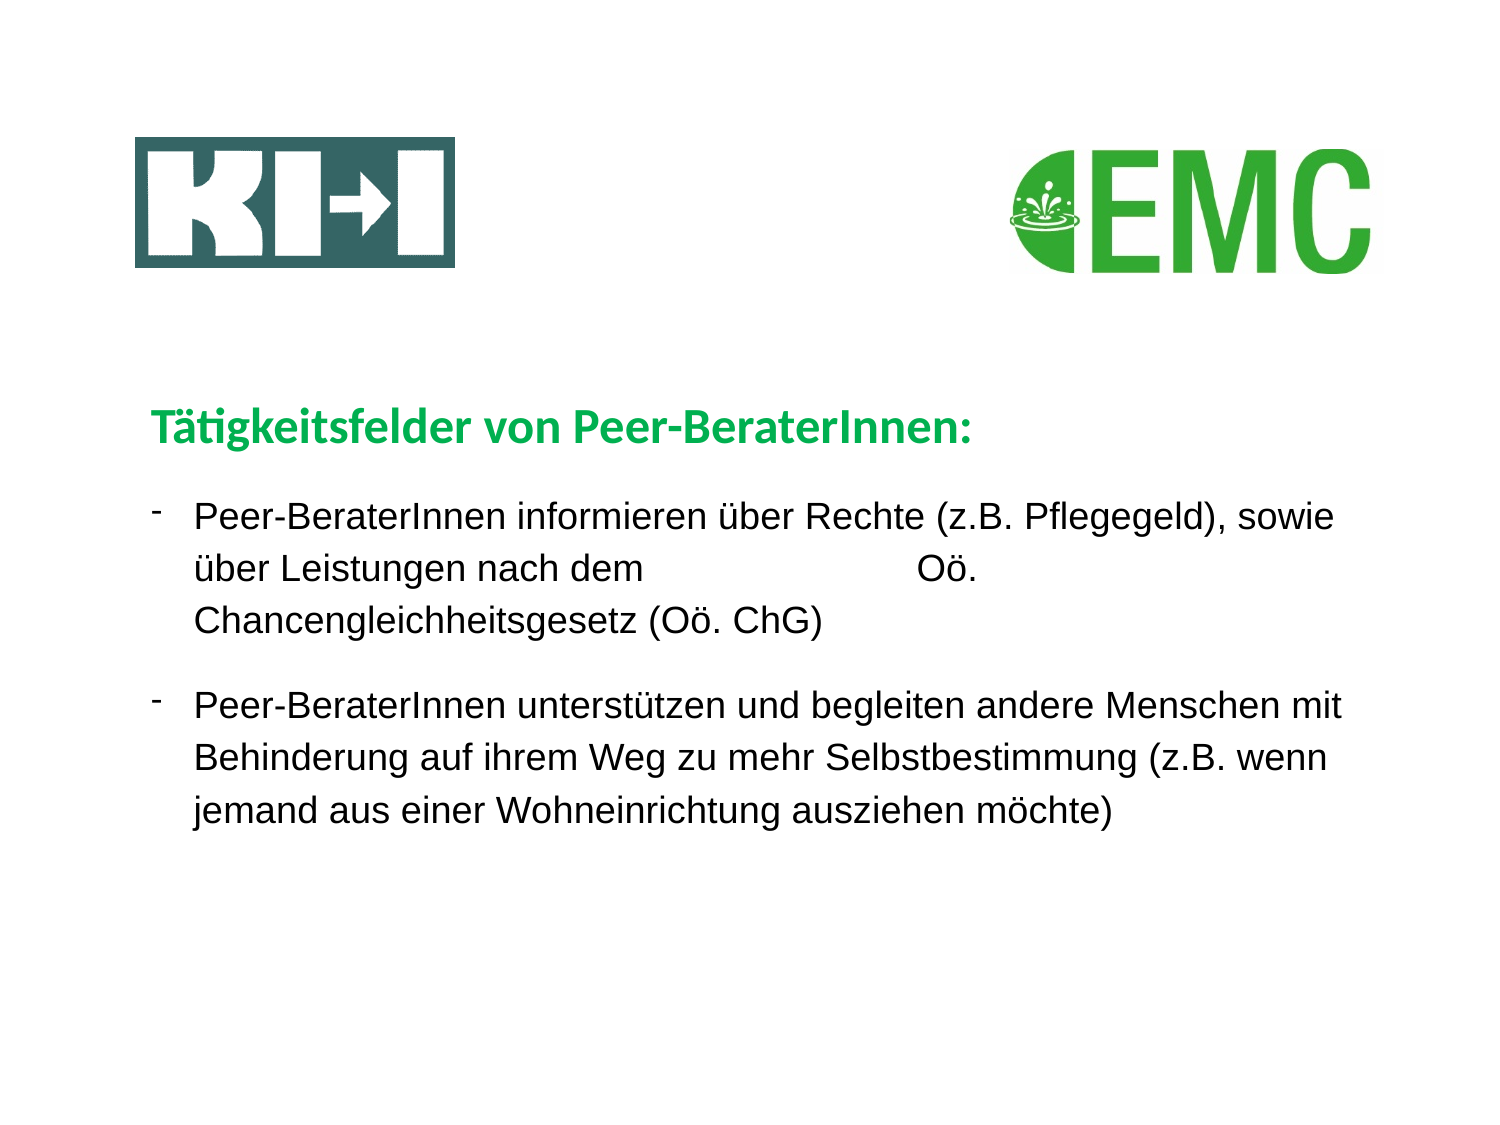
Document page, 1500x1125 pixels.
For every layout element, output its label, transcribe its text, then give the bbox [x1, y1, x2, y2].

picture [1009, 148, 1384, 275]
subtitle Tätigkeitsfelder von Peer-BeraterInnen: Peer-BeraterInnen informieren über Rechte (z.B. Pflegegeld), sowie über Leistungen nach dem Oö. Chancengleichheitsgesetz (Oö. ChG) Peer-BeraterInnen unterstützen und begleiten andere Menschen mit Behinderung auf ihrem Weg zu mehr Selbstbestimmung (z.B. wenn jemand aus einer Wohneinrichtung ausziehen möchte) [135, 385, 1365, 1059]
picture [135, 136, 455, 268]
